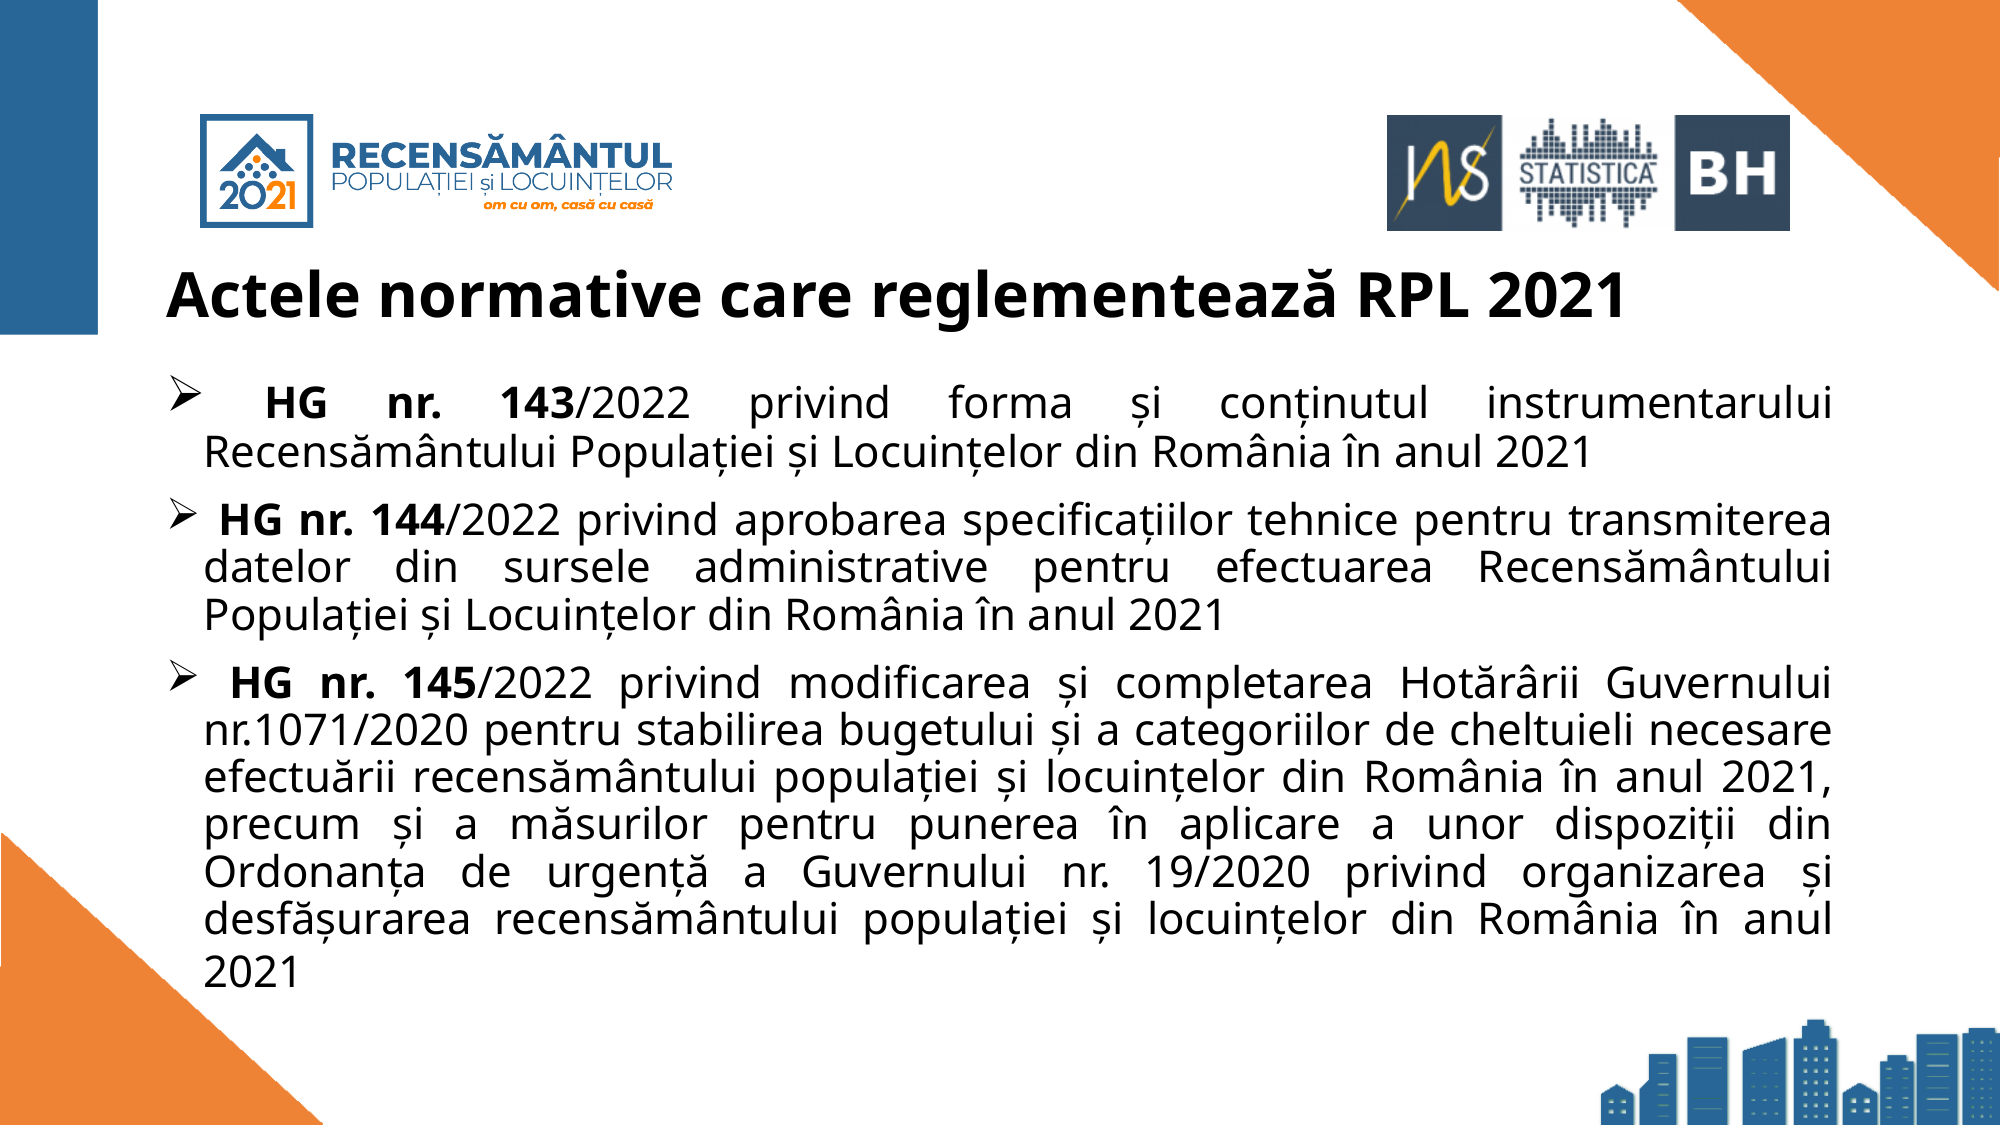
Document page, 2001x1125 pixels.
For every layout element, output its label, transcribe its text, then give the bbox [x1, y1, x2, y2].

picture [1387, 115, 1790, 231]
picture [200, 114, 672, 228]
title Actele normative care reglementează RPL 2021 [150, 230, 1850, 365]
list HG nr. 143/2022 privind forma și conținutul instrumentarului Recensământului Populației și Locuințelor din România în anul 2021 HG nr. 144/2022 privind aprobarea specificațiilor tehnice pentru transmiterea datelor din sursele administrative pentru efectuarea Recensământului Populației și Locuințelor din România în anul 2021 HG nr. 145/2022 privind modificarea și completarea Hotărârii Guvernului nr.1071/2020 pentru stabilirea bugetului și a categoriilor de cheltuieli necesare efectuării recensământului populației și locuințelor din România în anul 2021, precum și a măsurilor pentru punerea în aplicare a unor dispoziții din Ordonanța de urgență a Guvernului nr. 19/2020 privind organizarea și desfășurarea recensământului populației și locuințelor din România în anul 2021 [150, 367, 1850, 1101]
